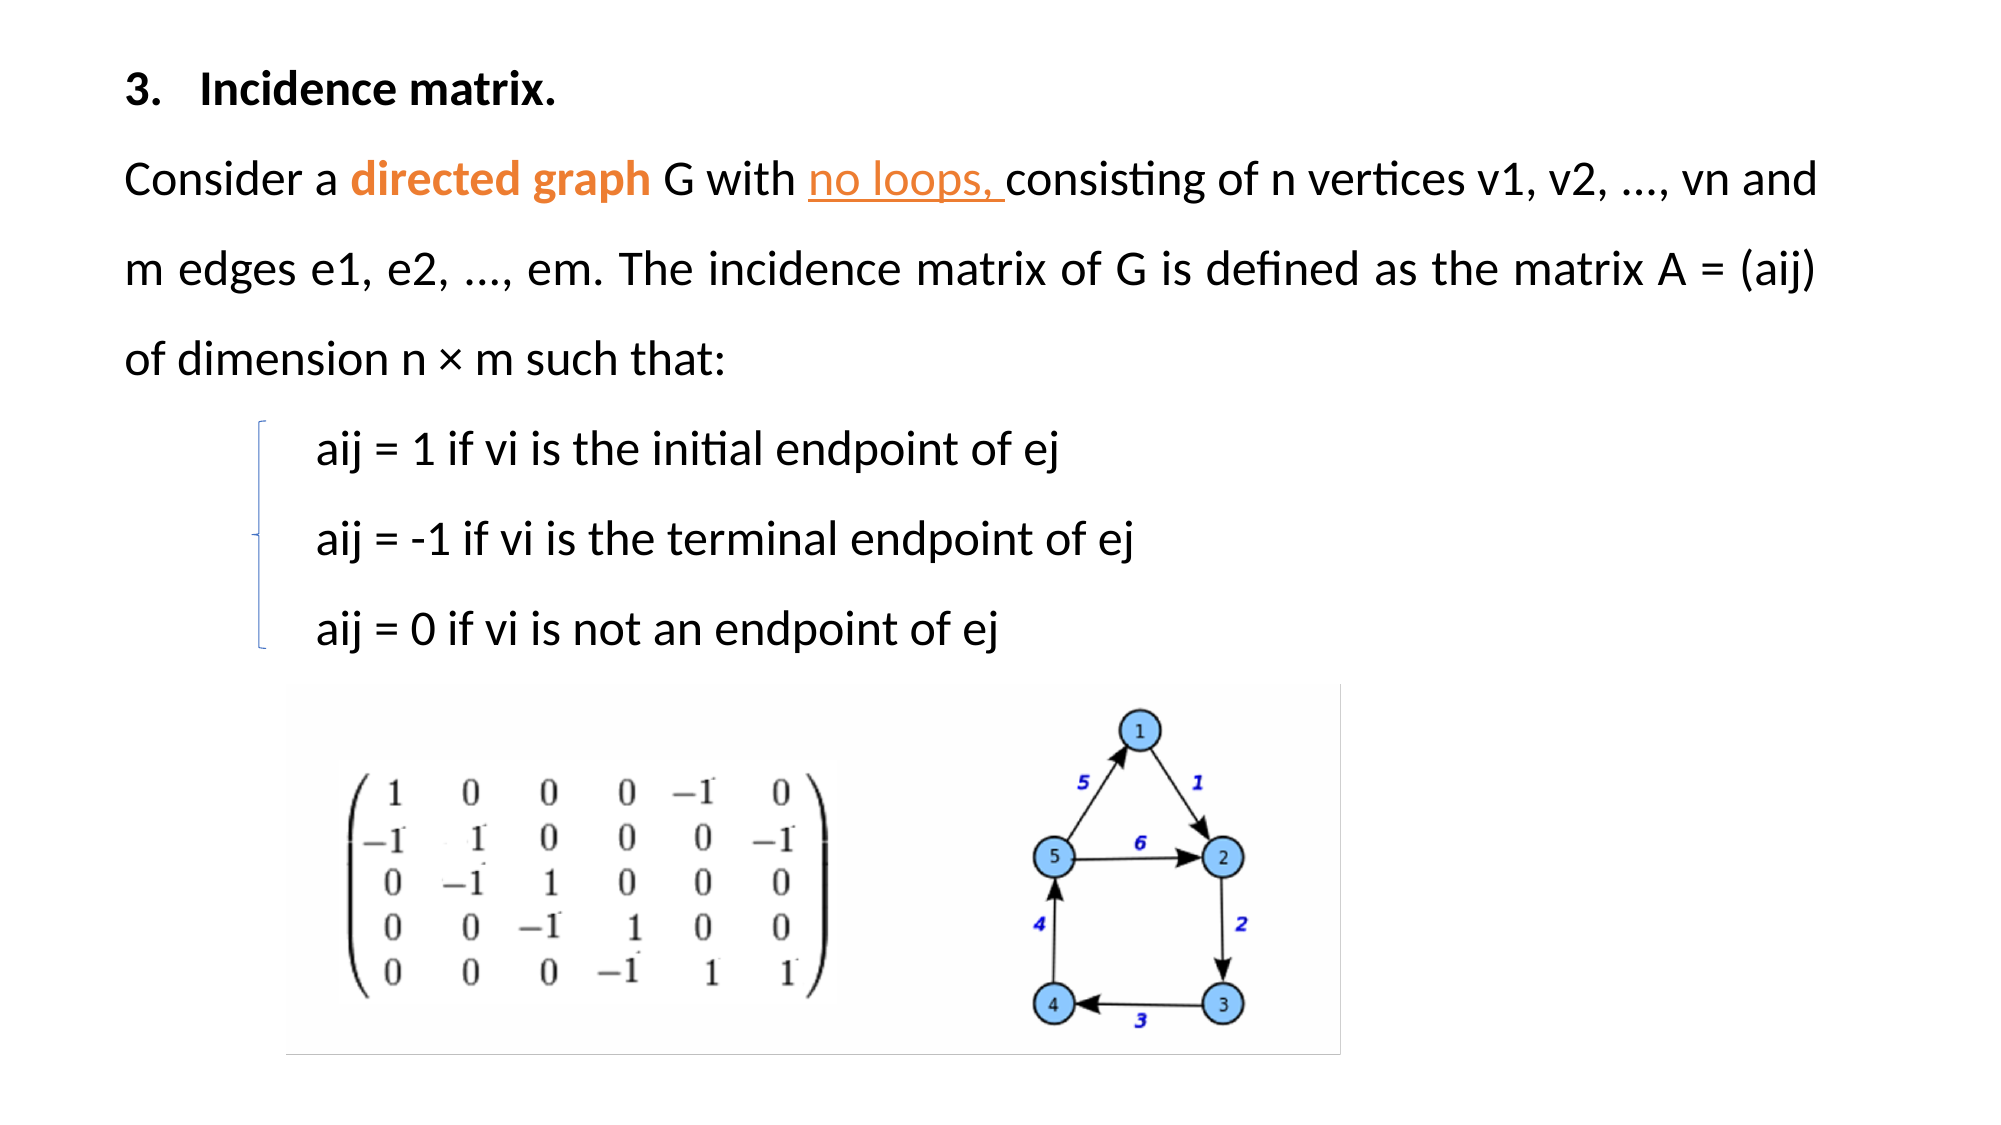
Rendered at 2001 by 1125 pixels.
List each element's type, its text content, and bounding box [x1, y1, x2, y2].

picture [286, 684, 1341, 1055]
text_box Incidence matrix. Consider a directed graph G with no loops, consisting of n vertices v1, v2, ..., vn and m edges e1, e2, ..., em. The incidence matrix of G is defined as the matrix A = (aij) of dimension n × m such that: aij = 1 if vi is the initial endpoint of ej aij = -1 if vi is the terminal endpoint of ej aij = 0 if vi is not an endpoint of ej [109, 48, 1834, 663]
text_box [251, 420, 267, 649]
